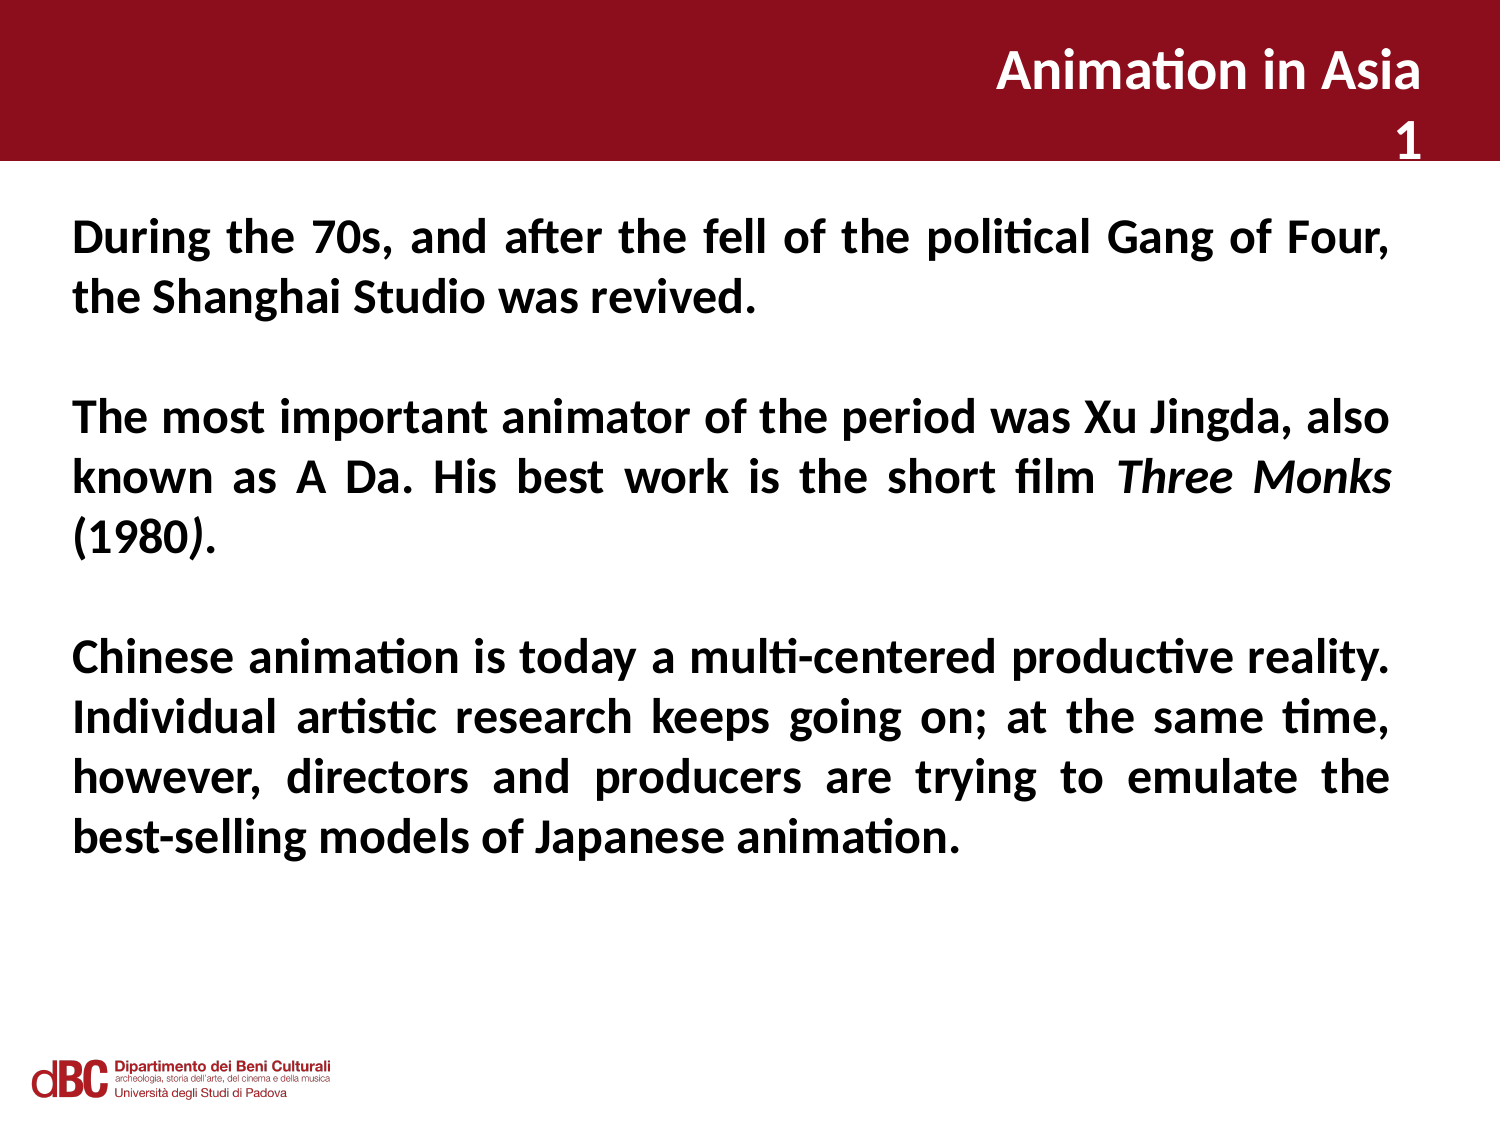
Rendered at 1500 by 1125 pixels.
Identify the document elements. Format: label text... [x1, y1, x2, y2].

picture [29, 1058, 337, 1104]
text_box [0, 0, 1500, 161]
text_box During the 70s, and after the fell of the political Gang of Four, the Shanghai Studio was revived. The most important animator of the period was Xu Jingda, also known as A Da. His best work is the short film Three Monks (1980). Chinese animation is today a multi-centered productive reality. Individual artistic research keeps going on; at the same time, however, directors and producers are trying to emulate the best-selling models of Japanese animation. [64, 196, 1400, 1125]
text_box Animation in Asia 1 China [953, 30, 1423, 141]
